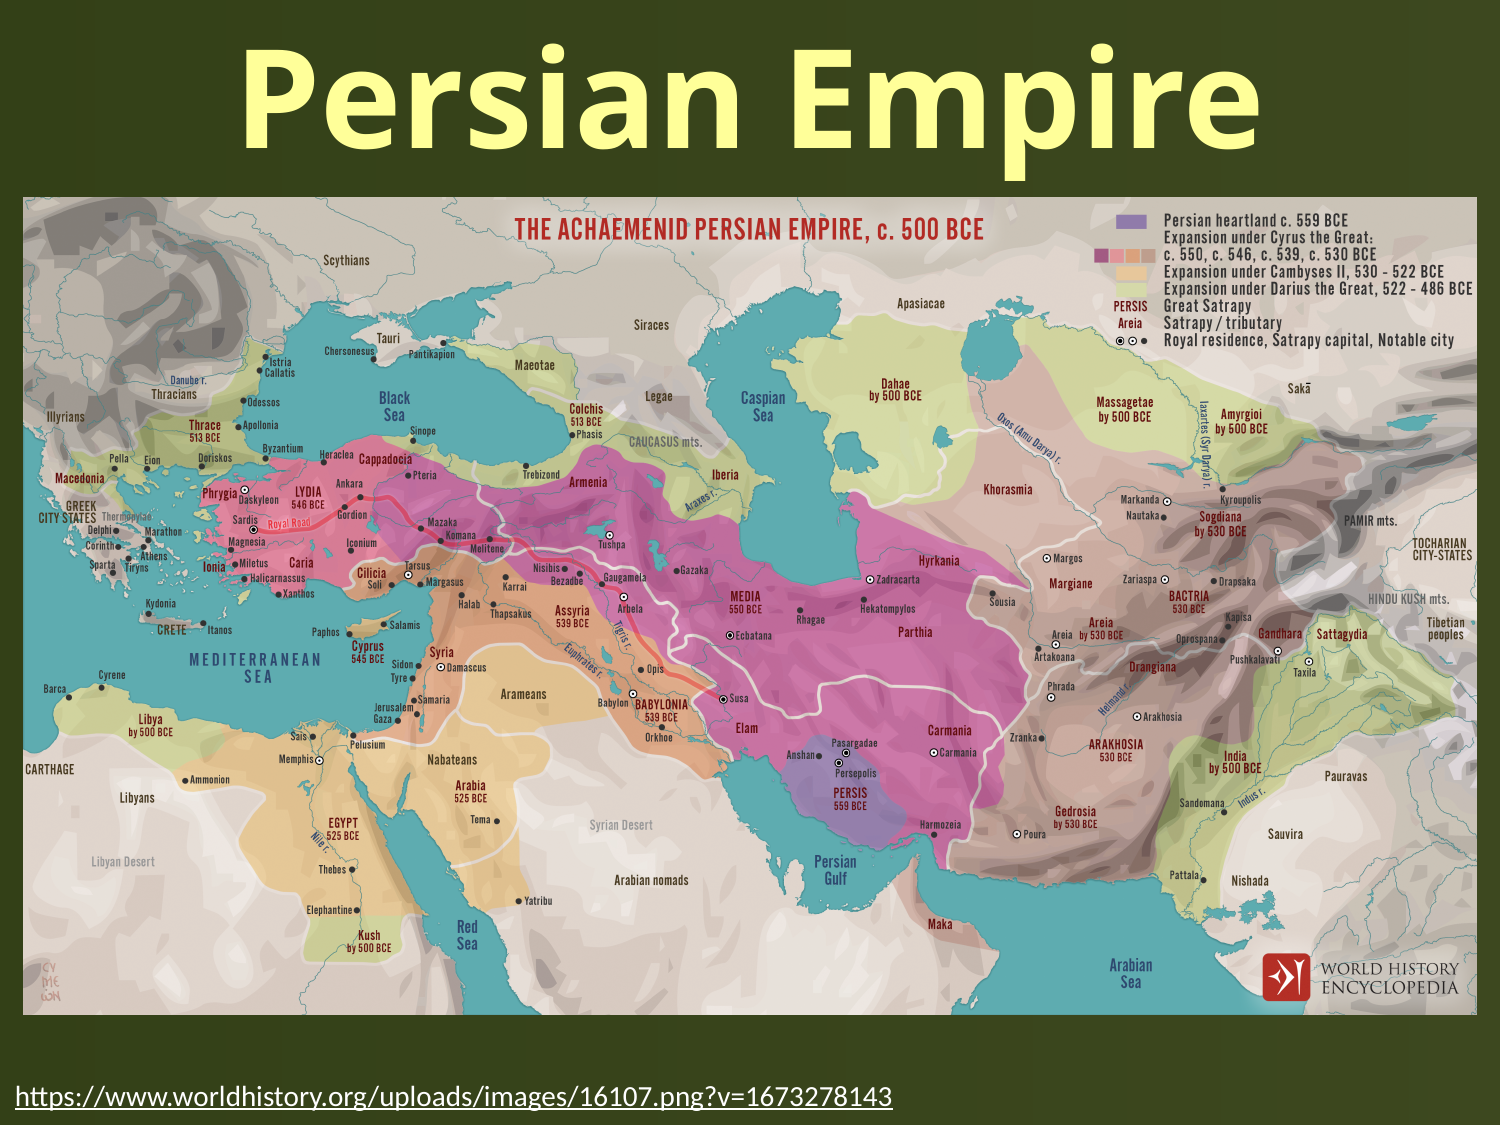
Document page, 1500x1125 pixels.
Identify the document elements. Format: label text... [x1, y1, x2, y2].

text_box https://www.worldhistory.org/uploads/images/16107.png?v=1673278143 [0, 1069, 1500, 1120]
title Persian Empire [0, 36, 1500, 172]
picture [23, 197, 1477, 1015]
